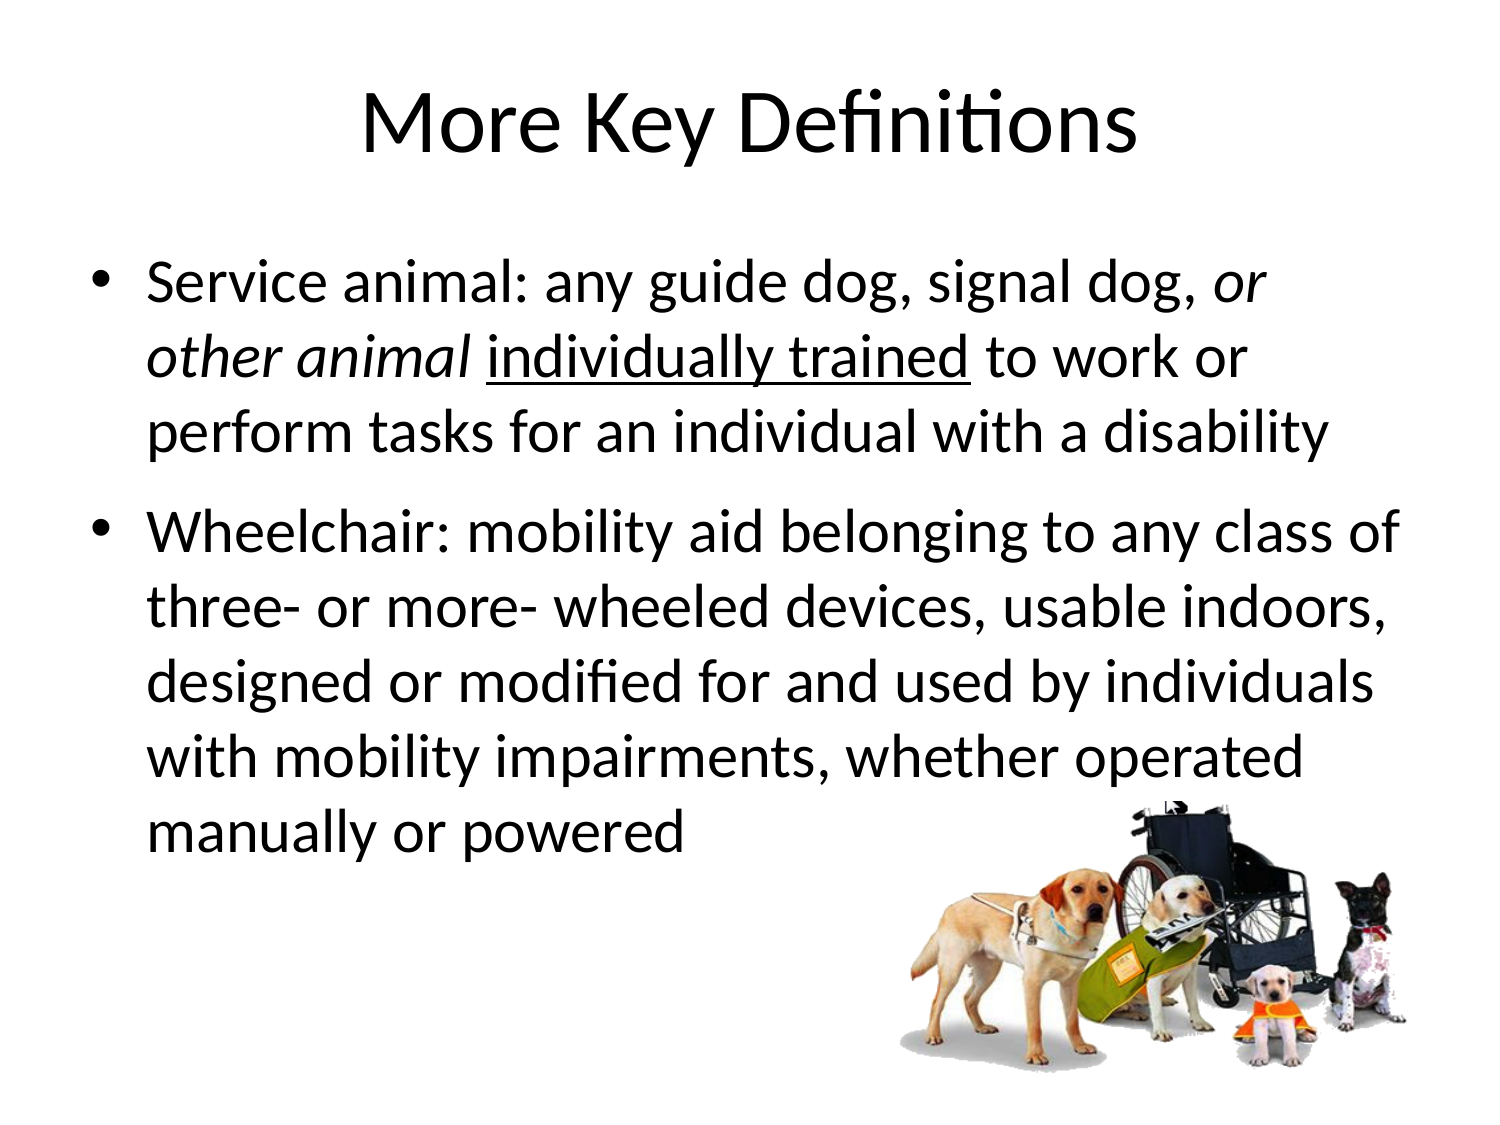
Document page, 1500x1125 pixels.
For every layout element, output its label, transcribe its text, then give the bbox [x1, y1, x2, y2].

picture [890, 801, 1417, 1074]
title More Key Definitions [75, 45, 1425, 188]
list Service animal: any guide dog, signal dog, or other animal individually trained to work or perform tasks for an individual with a disability Wheelchair: mobility aid belonging to any class of three- or more- wheeled devices, usable indoors, designed or modified for and used by individuals with mobility impairments, whether operated manually or powered [75, 232, 1425, 858]
